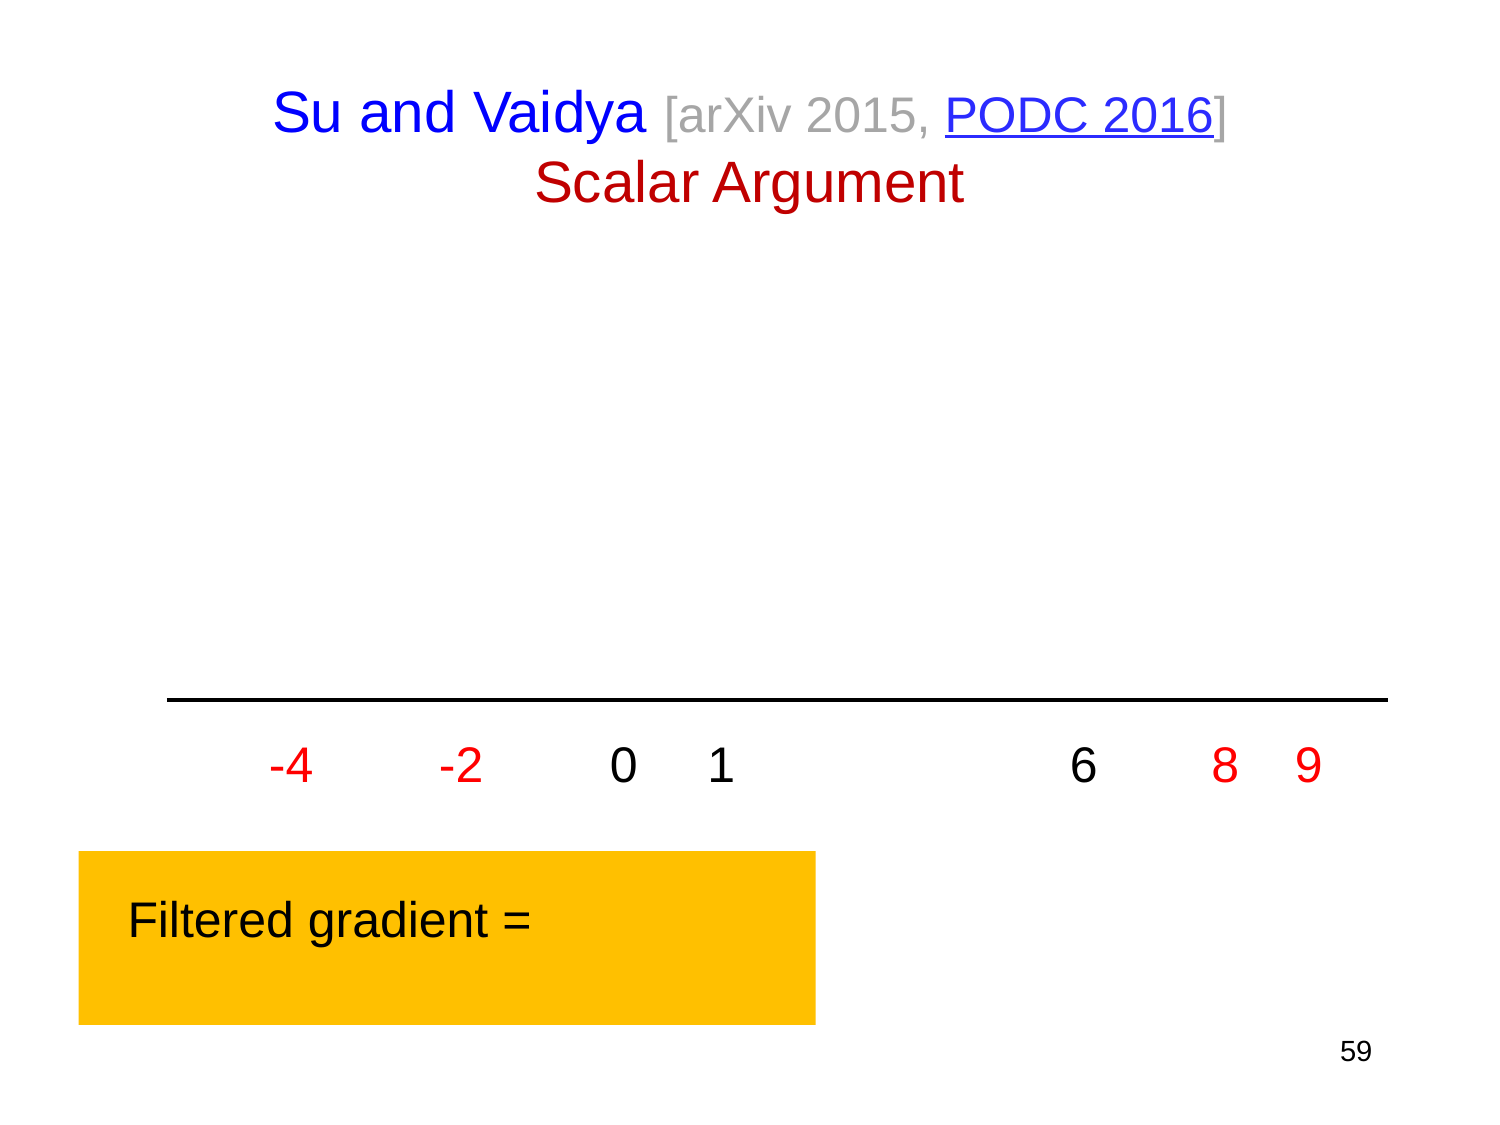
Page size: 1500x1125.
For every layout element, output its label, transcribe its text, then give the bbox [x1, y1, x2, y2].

text_box [78, 851, 816, 1025]
title Su and Vaidya [arXiv 2015, PODC 2016] Scalar Argument [112, 49, 1388, 238]
text_box -4 -2 0 1 6 8 9 [254, 724, 1338, 800]
slide_number 59 [1074, 1024, 1388, 1101]
